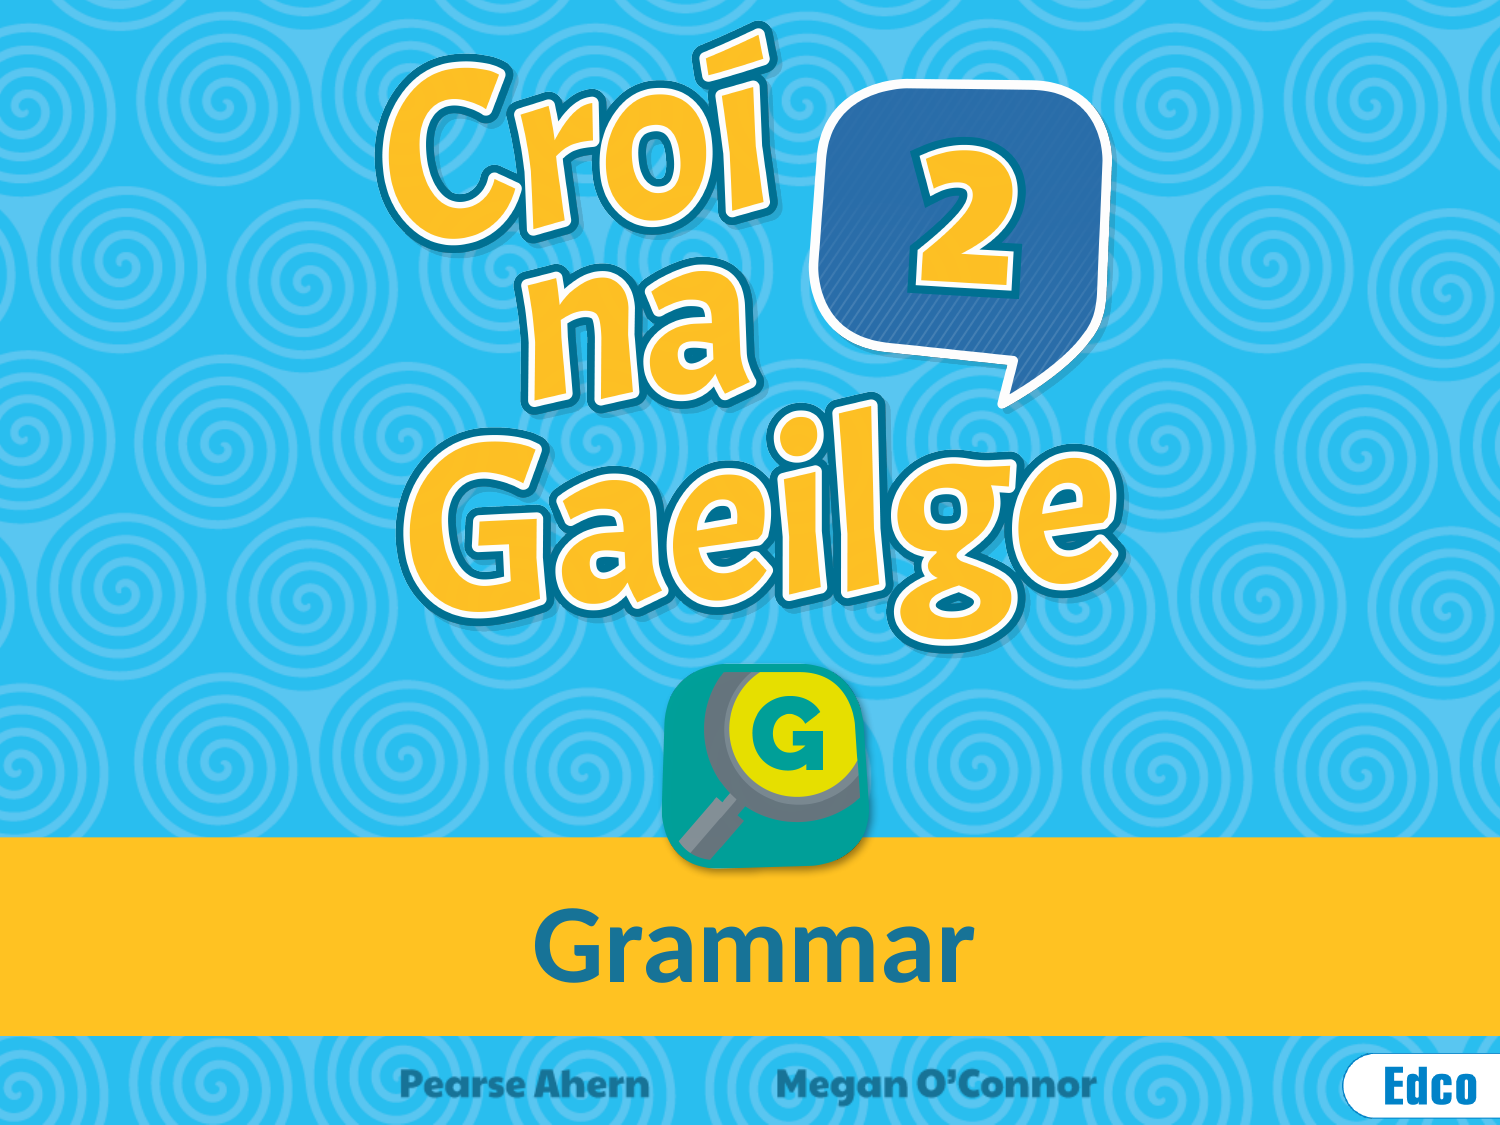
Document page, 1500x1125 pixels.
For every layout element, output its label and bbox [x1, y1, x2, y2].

text_box [0, 837, 1500, 1036]
picture [0, 0, 1500, 886]
picture [0, 1036, 1500, 1125]
